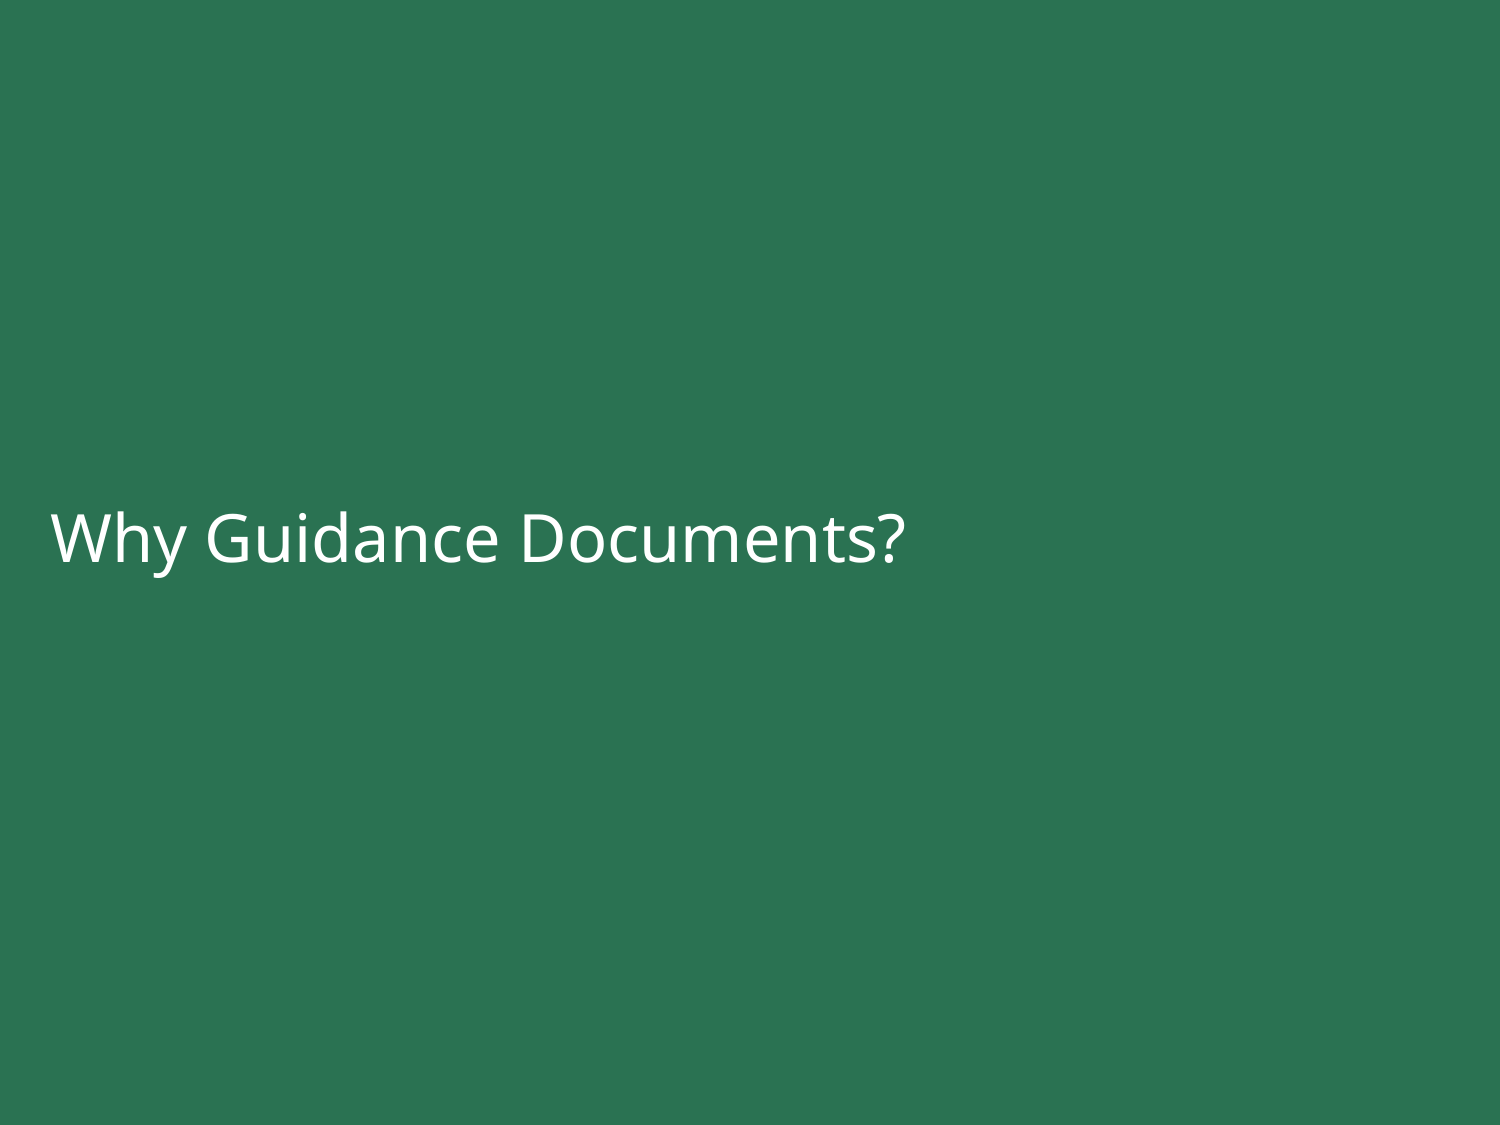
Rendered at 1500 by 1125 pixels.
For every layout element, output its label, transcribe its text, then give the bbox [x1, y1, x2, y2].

title Why Guidance Documents? [35, 464, 1450, 607]
